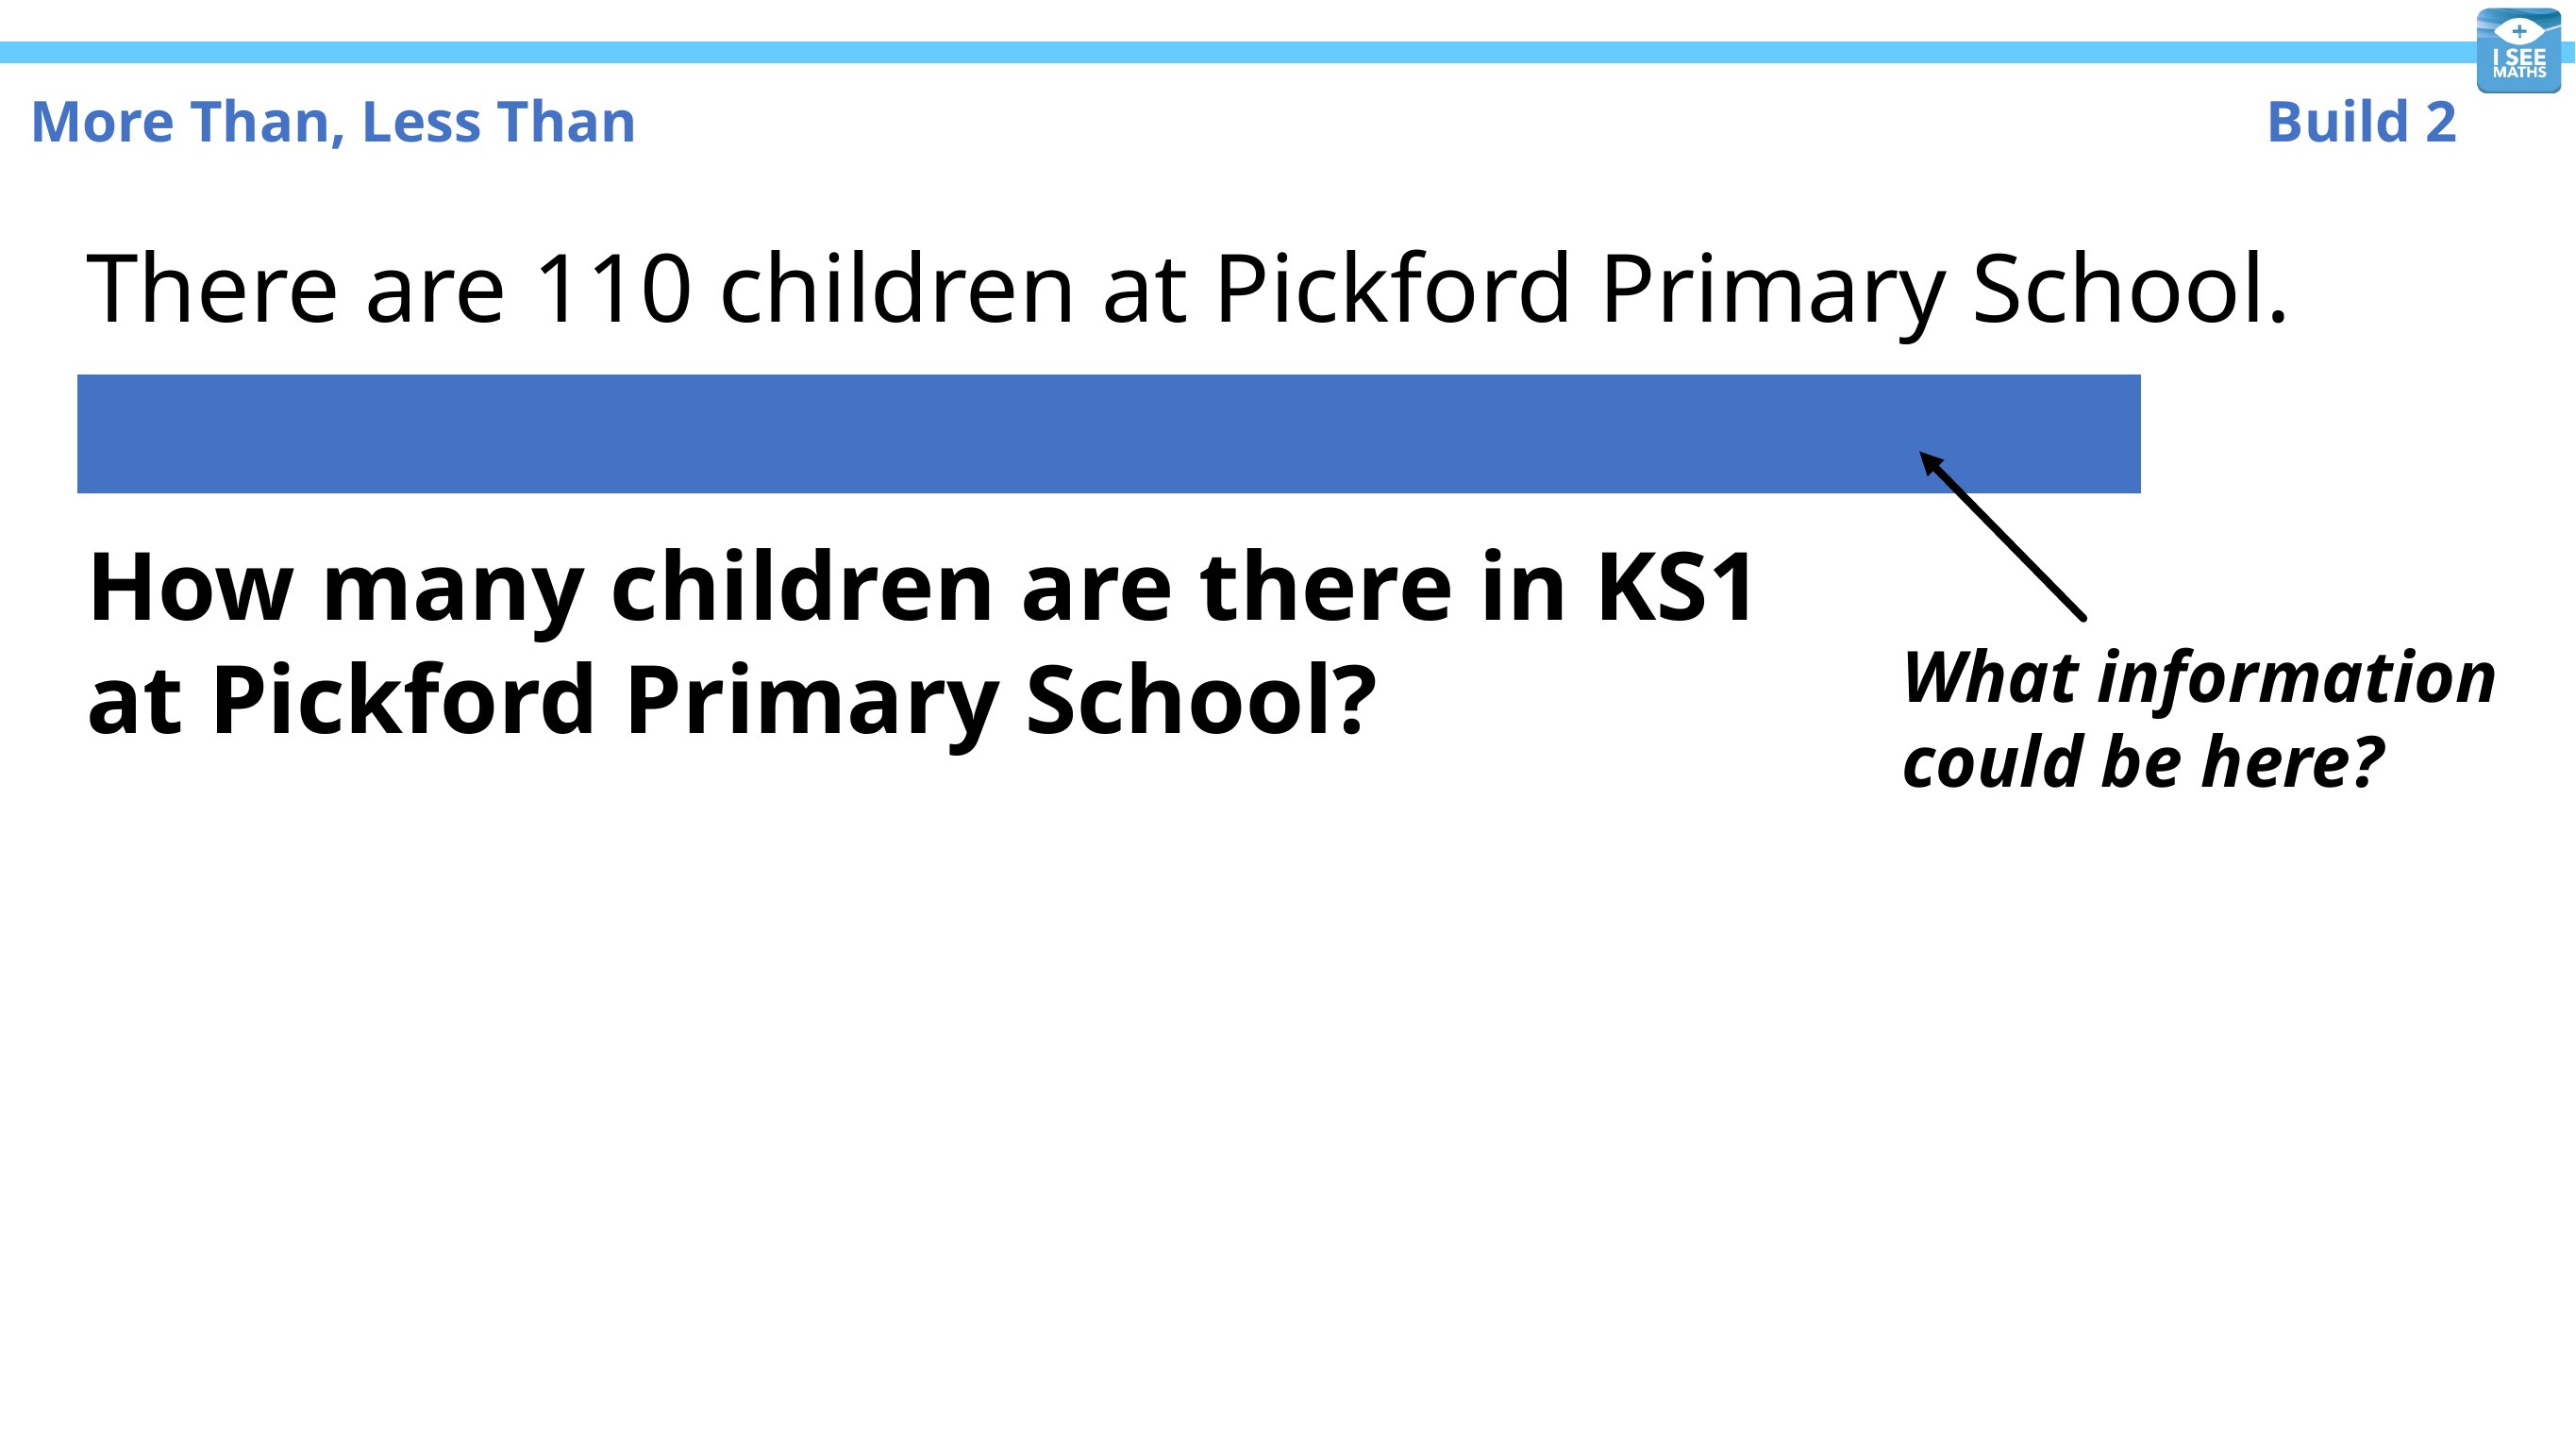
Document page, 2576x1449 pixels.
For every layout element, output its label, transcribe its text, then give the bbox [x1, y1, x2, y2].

text_box More Than, Less Than [15, 78, 652, 160]
text_box Build 2 [2252, 78, 2472, 160]
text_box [1919, 451, 2084, 619]
text_box [0, 42, 2476, 63]
text_box There are 110 children at Pickford Primary School. There are 30 more children in KS2 than in KS1. How many children are there in KS1 at Pickford Primary School? [72, 220, 2527, 760]
text_box [77, 375, 2141, 493]
text_box What information could be here? [1887, 625, 2527, 808]
text_box [2562, 42, 2575, 63]
picture [2476, 8, 2562, 93]
